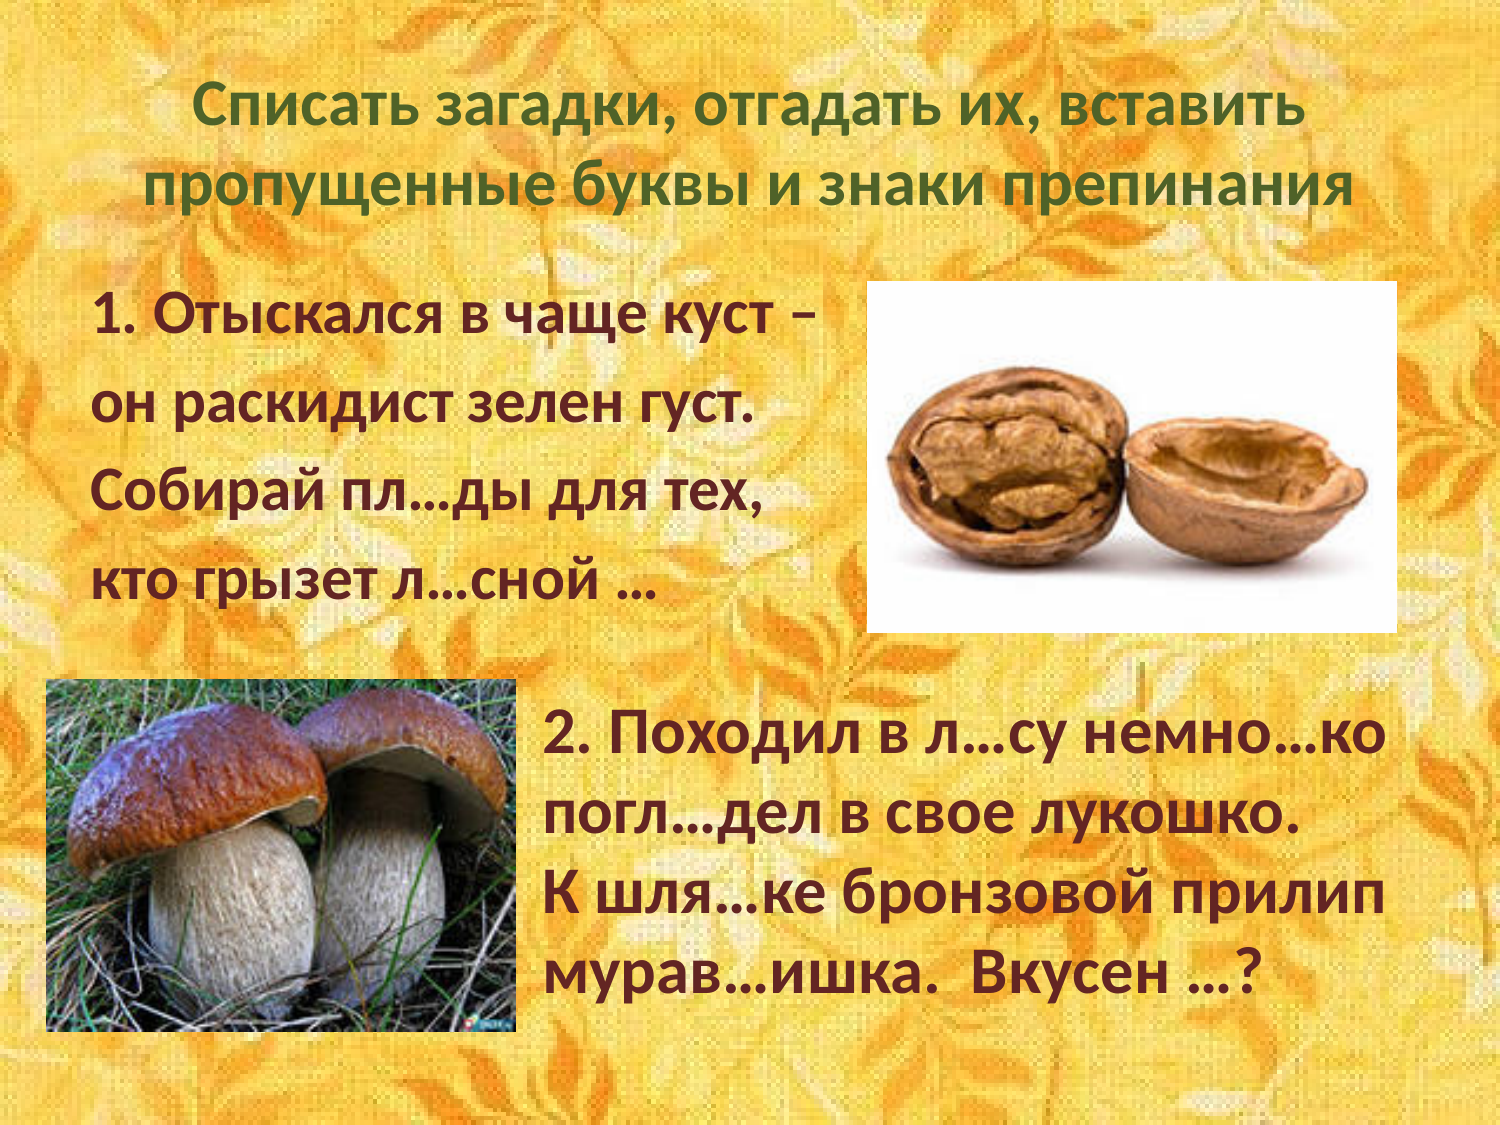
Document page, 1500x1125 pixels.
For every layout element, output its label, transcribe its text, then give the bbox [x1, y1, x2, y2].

title Списать загадки, отгадать их, вставить пропущенные буквы и знаки препинания [75, 45, 1425, 233]
picture [0, 0, 1500, 1125]
list 1. Отыскался в чаще куст – он раскидист зелен густ. Собирай пл…ды для тех, кто грызет л…сной … [75, 262, 856, 680]
text_box 2. Походил в л…су немно…ко погл…дел в свое лукошко. К шля…ке бронзовой прилип мурав…ишка. Вкусен …? [527, 679, 1418, 1015]
